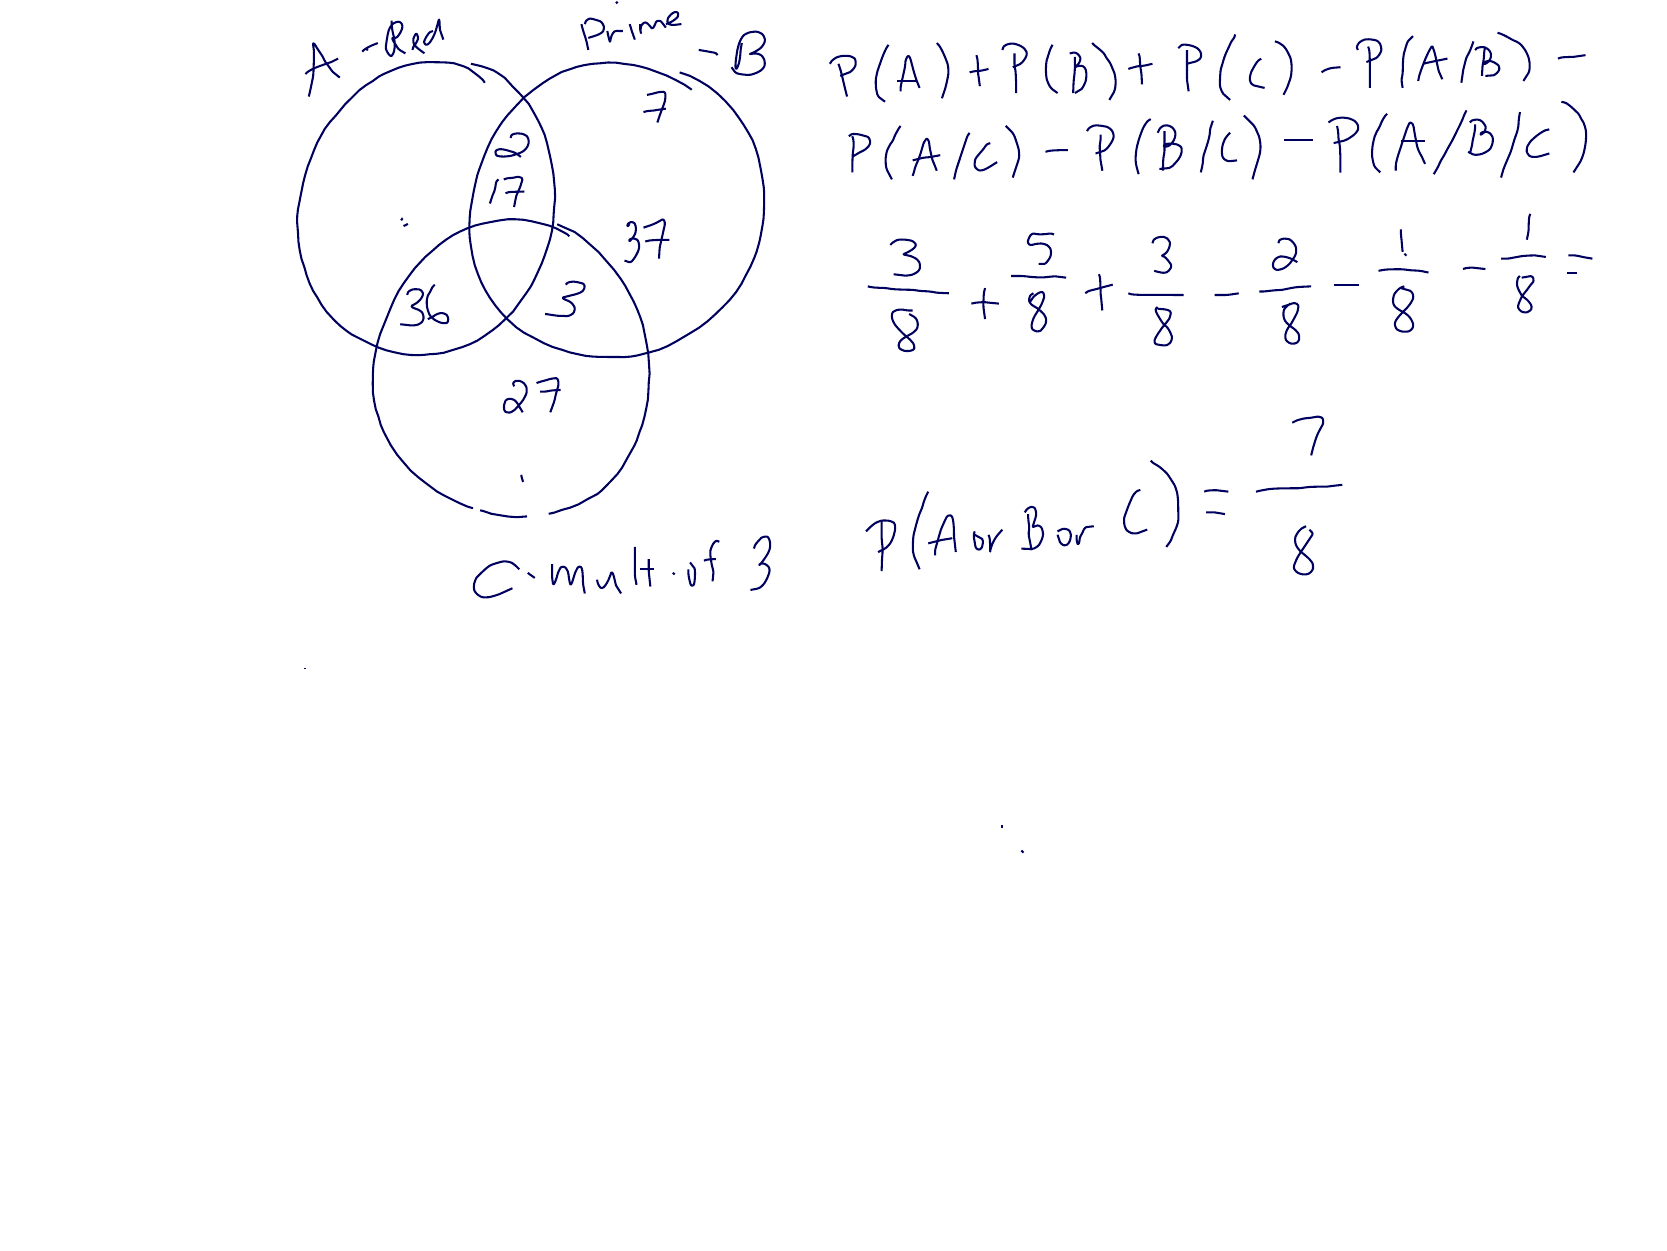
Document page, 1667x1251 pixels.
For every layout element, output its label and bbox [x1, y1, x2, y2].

text_box [581, 1, 718, 56]
text_box [362, 19, 444, 57]
text_box [1002, 824, 1024, 853]
text_box [473, 560, 520, 599]
text_box [489, 133, 529, 208]
text_box [527, 536, 771, 594]
text_box [643, 91, 667, 123]
text_box [503, 377, 561, 483]
text_box [1010, 233, 1113, 332]
text_box [1321, 32, 1586, 89]
text_box [624, 219, 670, 263]
text_box [829, 34, 1292, 102]
text_box [1255, 416, 1343, 575]
text_box [1283, 101, 1587, 178]
text_box [400, 284, 449, 326]
text_box [296, 31, 766, 518]
text_box [891, 287, 1000, 352]
text_box [400, 217, 408, 227]
text_box [867, 239, 950, 294]
text_box [848, 115, 1261, 180]
text_box [1128, 236, 1239, 346]
text_box [865, 460, 1229, 572]
text_box [1259, 213, 1593, 344]
